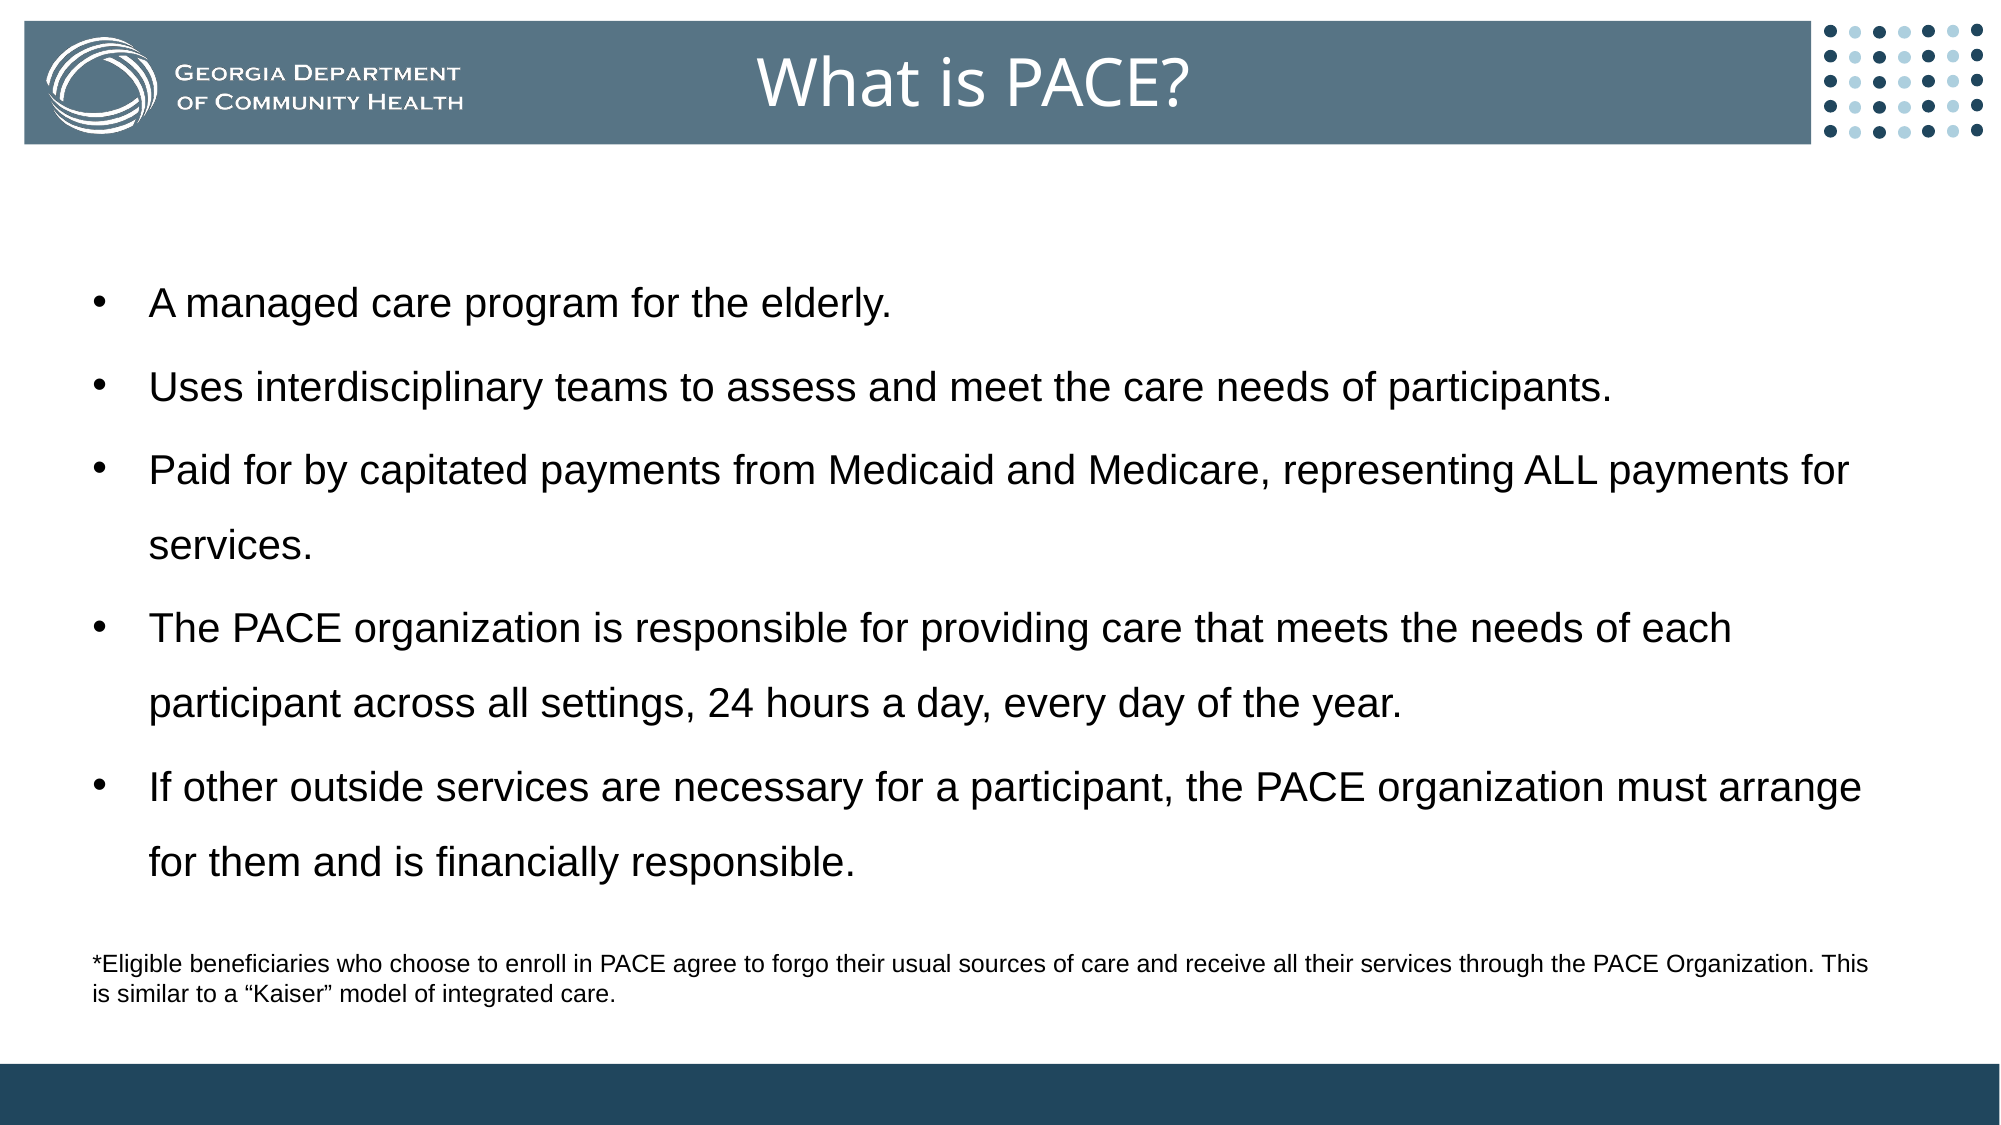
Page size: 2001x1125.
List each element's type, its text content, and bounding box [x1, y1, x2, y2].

text_box What is PACE? [348, 32, 1599, 127]
text_box [0, 1063, 2000, 1125]
text_box A managed care program for the elderly. Uses interdisciplinary teams to assess and meet the care needs of participants. Paid for by capitated payments from Medicaid and Medicare, representing ALL payments for services. The PACE organization is responsible for providing care that meets the needs of each participant across all settings, 24 hours a day, every day of the year. If other outside services are necessary for a participant, the PACE organization must arrange for them and is financially responsible. *Eligible beneficiaries who choose to enroll in PACE agree to forgo their usual sources of care and receive all their services through the PACE Organization. This is similar to a “Kaiser” model of integrated care. [77, 243, 1905, 1110]
text_box [23, 20, 1812, 145]
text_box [1830, 29, 1978, 154]
picture [46, 37, 463, 134]
